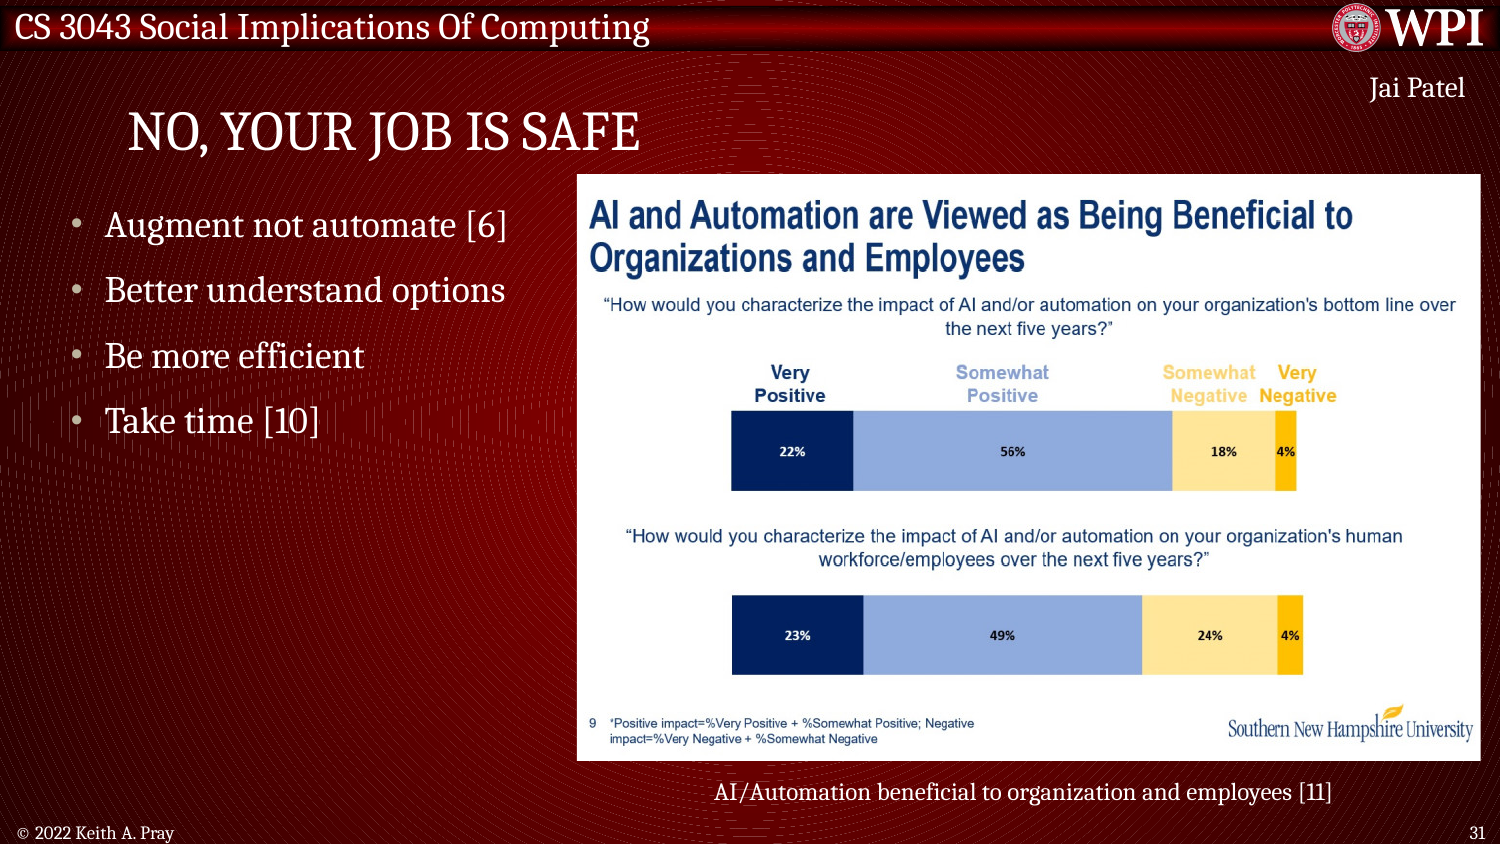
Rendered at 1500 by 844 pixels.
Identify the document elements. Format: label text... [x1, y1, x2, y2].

picture [1332, 3, 1483, 52]
picture [576, 173, 1482, 762]
footer © 2022 Keith A. Pray [0, 819, 913, 844]
slide_number 31 [1397, 819, 1500, 844]
text_box AI/Automation beneficial to organization and employees [11] [647, 777, 1402, 813]
title NO, YOUR JOB IS SAFE [112, 59, 1388, 197]
list Augment not automate [6] Better understand options Be more efficient Take time [10] [55, 197, 566, 748]
text_box Jai Patel [1123, 61, 1481, 111]
